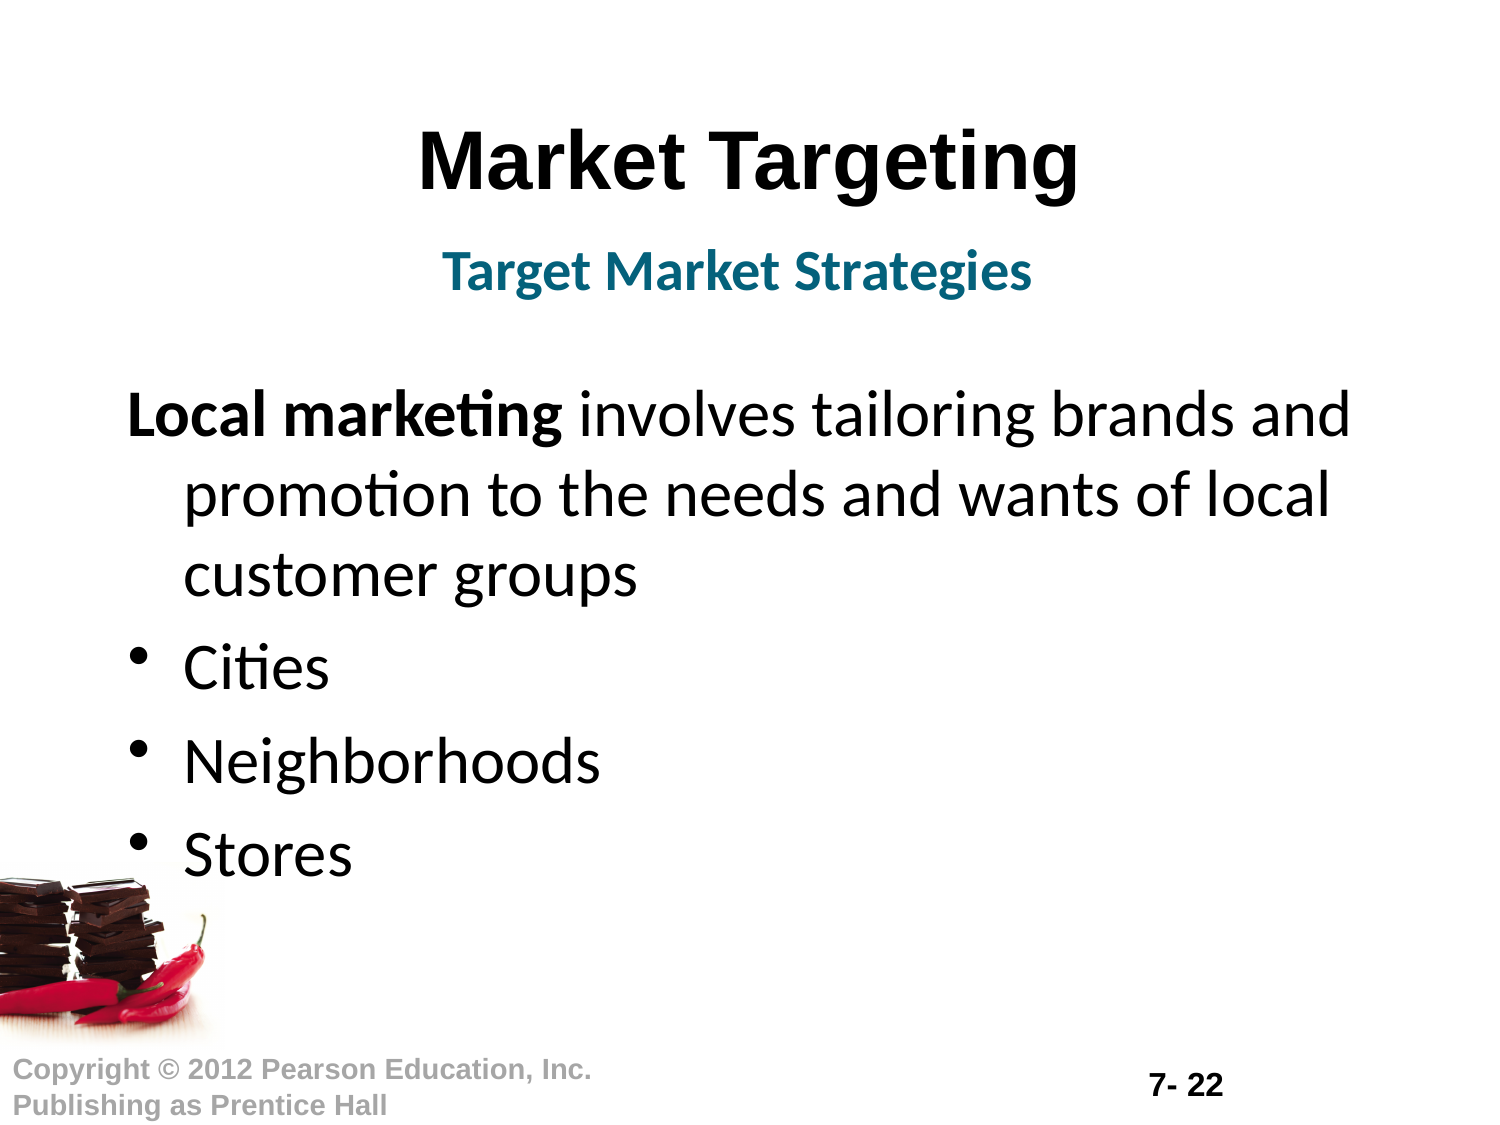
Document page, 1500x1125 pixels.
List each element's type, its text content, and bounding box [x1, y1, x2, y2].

title Market Targeting [112, 37, 1388, 226]
list Target Market Strategies [149, 224, 1326, 288]
list Local marketing involves tailoring brands and promotion to the needs and wants of local customer groups Cities Neighborhoods Stores [112, 362, 1388, 1038]
picture [0, 862, 225, 1050]
